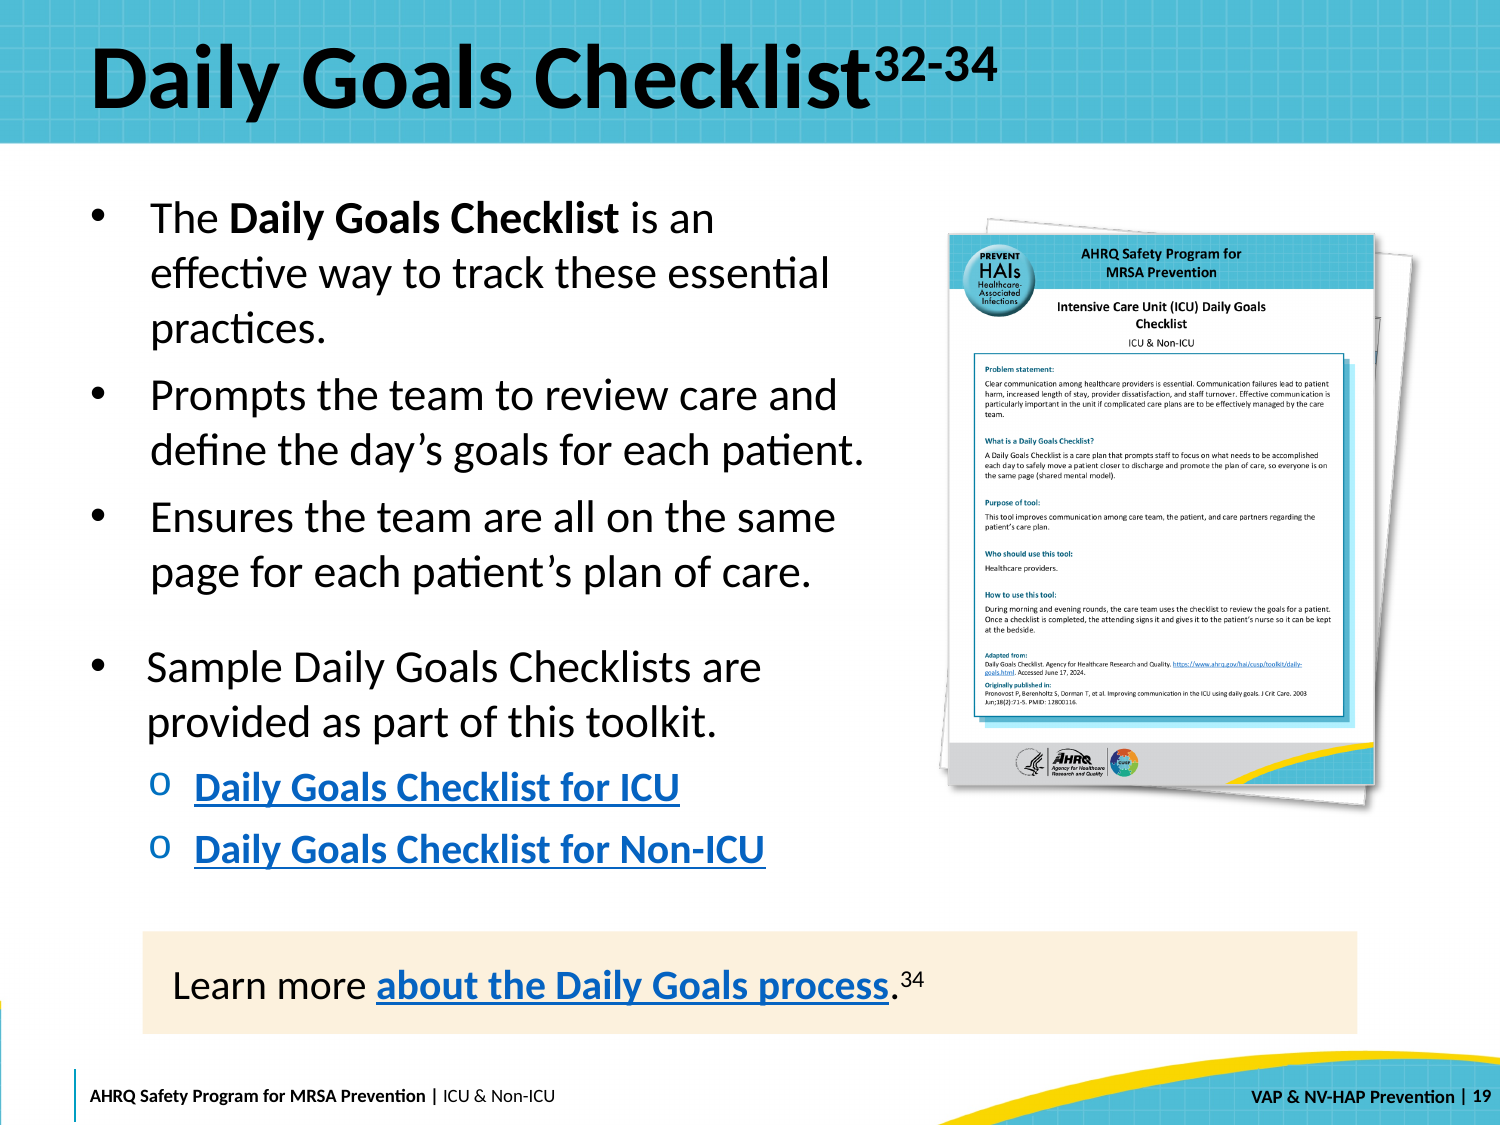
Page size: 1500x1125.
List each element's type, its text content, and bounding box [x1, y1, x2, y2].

title Daily Goals Checklist32-34 [75, 0, 1425, 150]
picture [0, 0, 1500, 1125]
list The Daily Goals Checklist is an effective way to track these essential practices. Prompts the team to review care and define the day’s goals for each patient. Ensures the team are all on the same page for each patient’s plan of care. [75, 179, 895, 629]
list Learn more about the Daily Goals process.34 [142, 931, 1358, 1034]
slide_number | 19 [1455, 1065, 1500, 1125]
list Sample Daily Goals Checklists are provided as part of this toolkit. Daily Goals Checklist for ICU Daily Goals Checklist for Non-ICU [75, 629, 915, 914]
